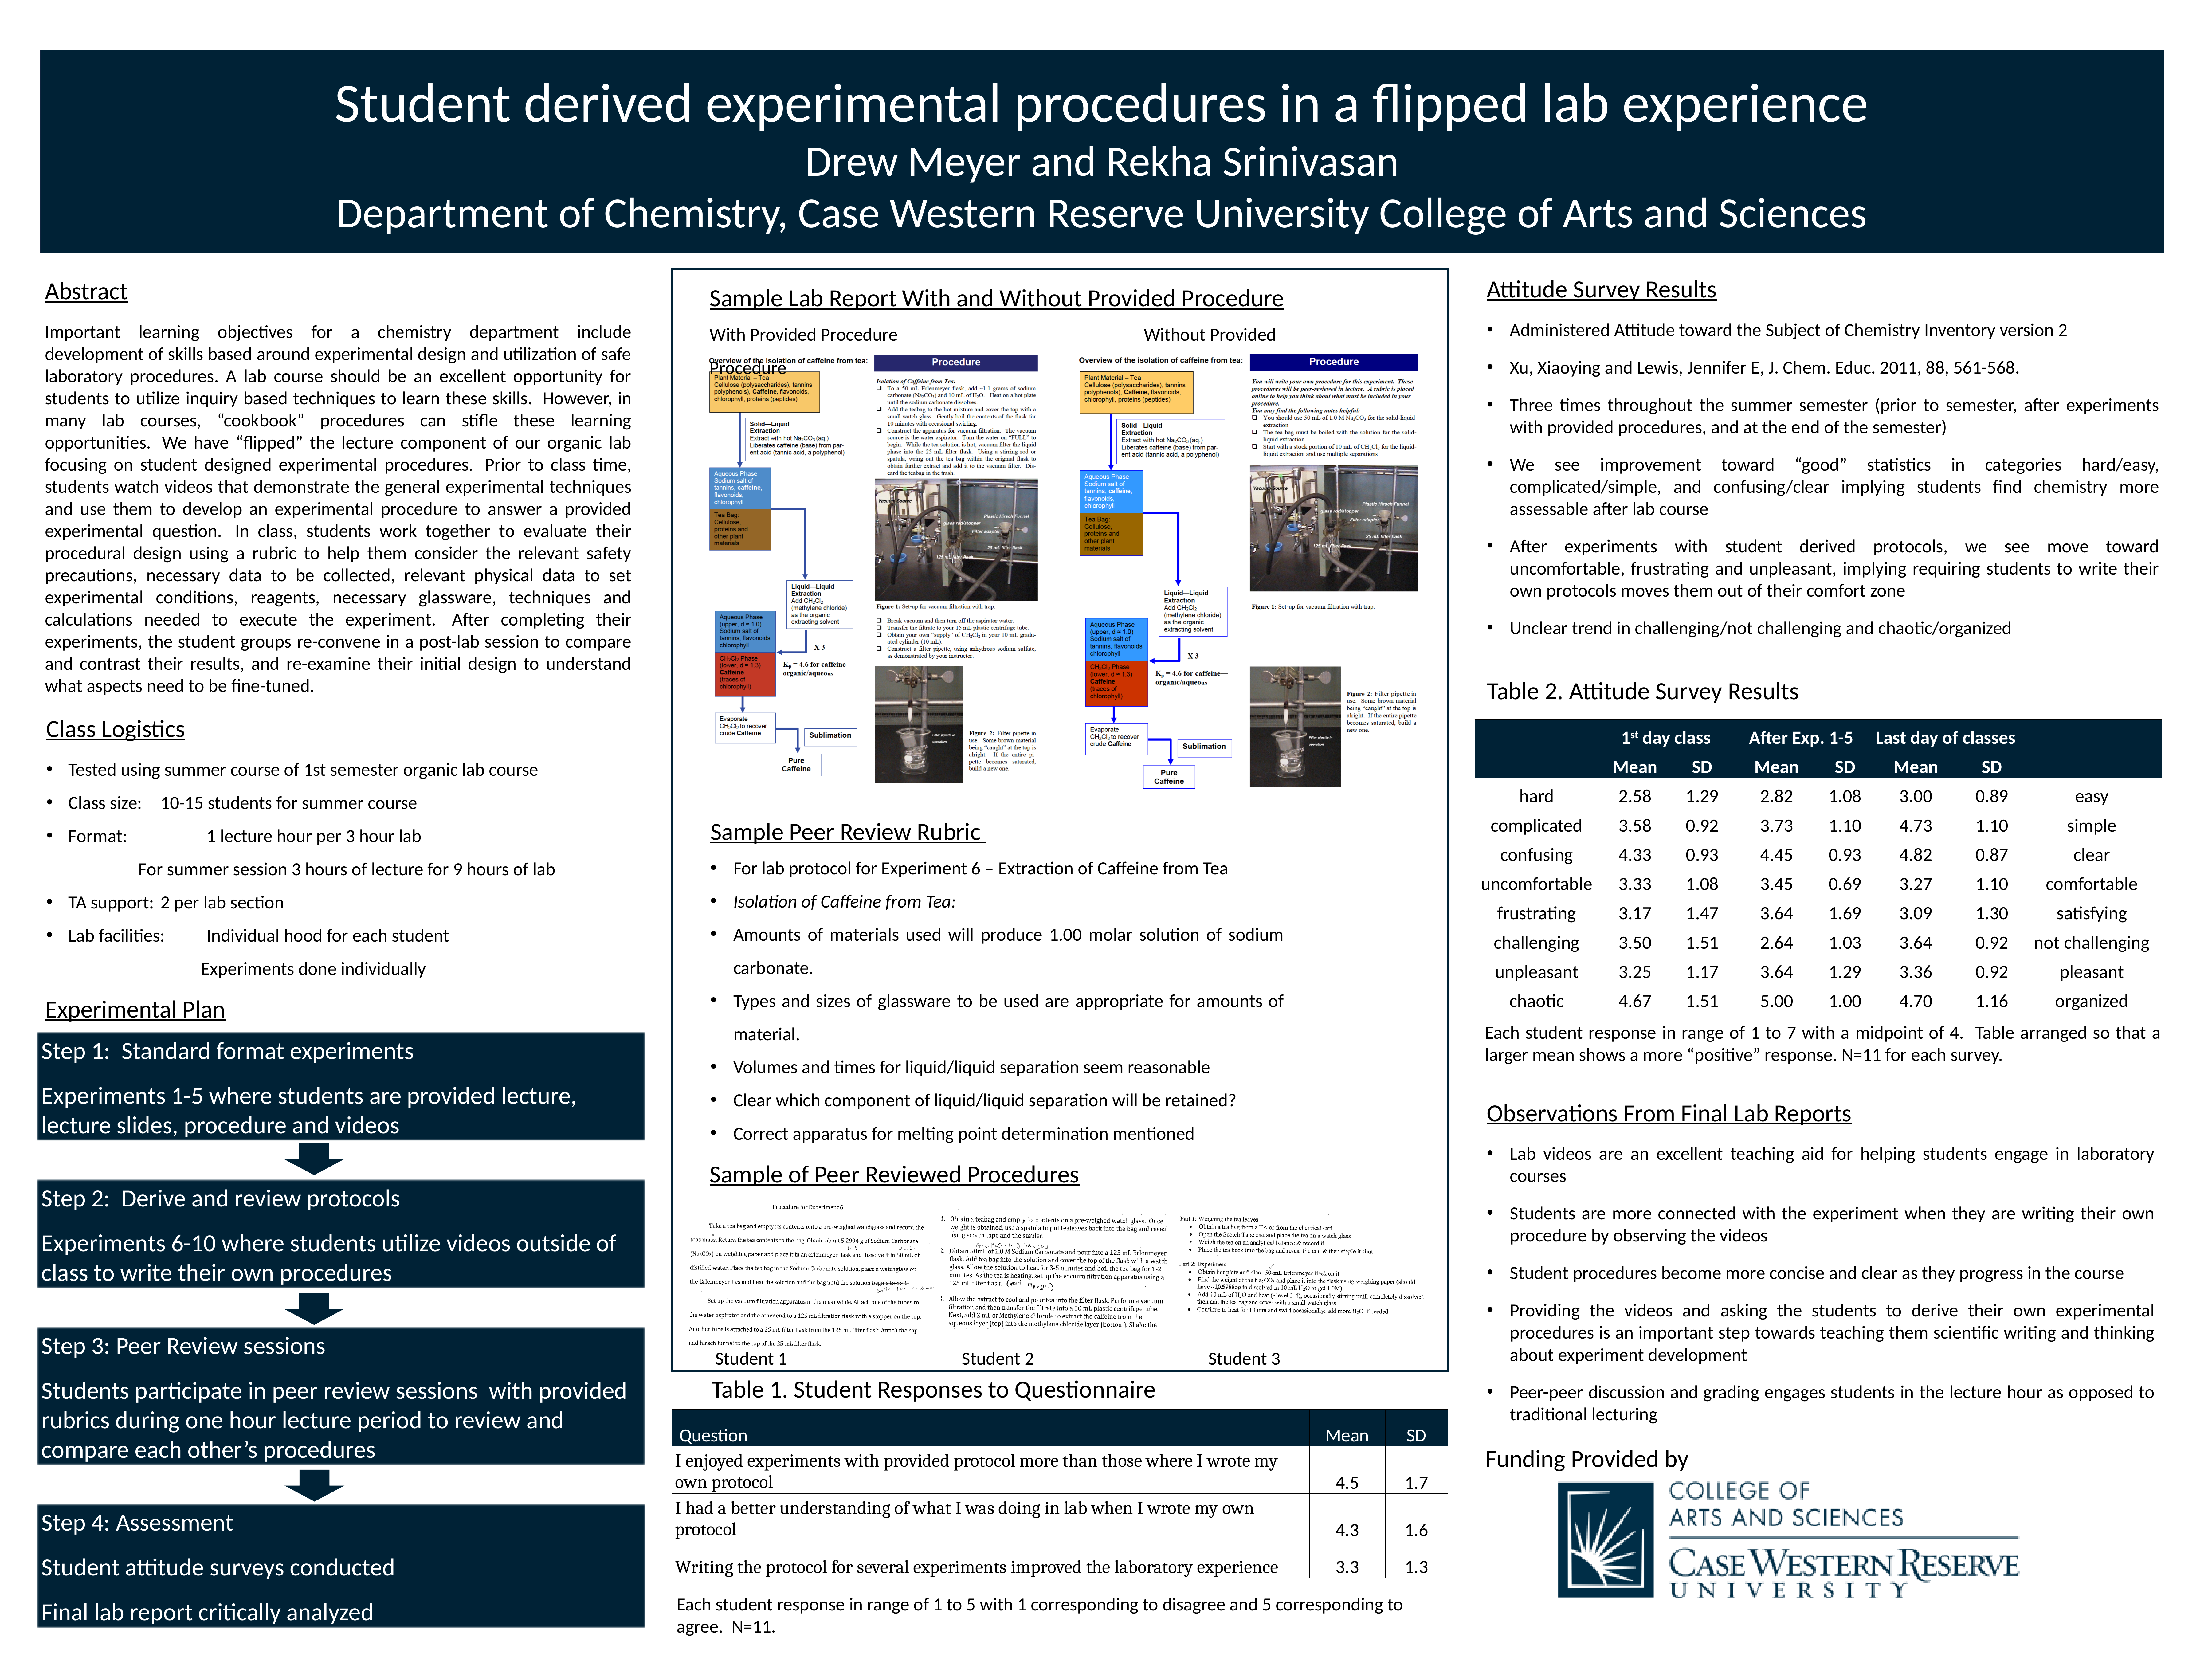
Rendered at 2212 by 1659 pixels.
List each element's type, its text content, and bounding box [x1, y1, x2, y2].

table_cell confusing [1475, 836, 1599, 866]
table_cell 1.00 [1821, 983, 1870, 1012]
table_cell 0.87 [1962, 836, 2022, 866]
table_cell 1.08 [1672, 866, 1733, 895]
text_box Sample of Peer Reviewed Procedures [705, 1156, 1313, 1190]
table_cell 1.10 [1962, 807, 2022, 836]
table_cell SD [1962, 749, 2022, 778]
table_cell 3.27 [1870, 866, 1962, 895]
text_box Table 2. Attitude Survey Results [1482, 673, 2164, 707]
table_cell challenging [1475, 924, 1599, 953]
text_box Attitude Survey Results Administered Attitude toward the Subject of Chemistry Inventory version 2 Xu, Xiaoying and Lewis, Jennifer E, J. Chem. Educ. 2011, 88, 561-568. Three times throughout the summer semester (prior to semester, after experiments with provided procedures, and at the end of the semester) We see improvement toward “good” statistics in categories hard/easy, complicated/simple, and confusing/clear implying students find chemistry more assessable after lab course After experiments with student derived protocols, we see move toward uncomfortable, frustrating and unpleasant, implying requiring students to write their own protocols moves them out of their comfort zone Unclear trend in challenging/not challenging and chaotic/organized [1482, 270, 2164, 640]
text_box Each student response in range of 1 to 7 with a midpoint of 4. Table arranged so that a larger mean shows a more “positive” response. N=11 for each survey. [1480, 1018, 2166, 1067]
table_cell 3.3 [1310, 1541, 1385, 1578]
table_cell comfortable [2022, 866, 2162, 895]
table_cell I had a better understanding of what I was doing in lab when I wrote my own protocol [672, 1494, 1309, 1541]
table_cell 2.82 [1733, 778, 1821, 807]
table_cell simple [2022, 807, 2162, 836]
text_box Each student response in range of 1 to 5 with 1 corresponding to disagree and 5 corresponding to agree. N=11. [672, 1590, 1444, 1639]
table_cell 3.58 [1599, 807, 1672, 836]
text_box [283, 1143, 345, 1176]
table_cell 0.93 [1821, 836, 1870, 866]
table_cell [2022, 749, 2162, 778]
table_cell 1.29 [1821, 953, 1870, 983]
table_header Mean [1310, 1410, 1385, 1446]
table_cell 1.03 [1821, 924, 1870, 953]
picture [688, 345, 1053, 807]
table_header 1st day class [1599, 720, 1733, 749]
table_cell 3.36 [1870, 953, 1962, 983]
table_cell 1.51 [1672, 983, 1733, 1012]
table_cell SD [1821, 749, 1870, 778]
table_cell 0.92 [1672, 807, 1733, 836]
table_cell Writing the protocol for several experiments improved the laboratory experience [672, 1541, 1309, 1578]
text_box Observations From Final Lab Reports Lab videos are an excellent teaching aid for helping students engage in laboratory courses Students are more connected with the experiment when they are writing their own procedure by observing the videos Student procedures become more concise and clear as they progress in the course Providing the videos and asking the students to derive their own experimental procedures is an important step towards teaching them scientific writing and thinking about experiment development Peer-peer discussion and grading engages students in the lecture hour as opposed to traditional lecturing [1482, 1094, 2160, 1427]
table_cell 4.45 [1733, 836, 1821, 866]
text_box [284, 1469, 345, 1502]
table_cell Mean [1599, 749, 1672, 778]
table_cell unpleasant [1475, 953, 1599, 983]
table_header Question [672, 1410, 1309, 1446]
text_box [671, 268, 1449, 1371]
table_cell Mean [1733, 749, 1821, 778]
table_cell [1475, 749, 1599, 778]
table_cell 3.09 [1870, 895, 1962, 924]
table_header SD [1386, 1410, 1448, 1446]
table_cell chaotic [1475, 983, 1599, 1012]
text_box Sample Peer Review Rubric For lab protocol for Experiment 6 – Extraction of Caffeine from Tea Isolation of Caffeine from Tea: Amounts of materials used will produce 1.00 molar solution of sodium carbonate. Types and sizes of glassware to be used are appropriate for amounts of material. Volumes and times for liquid/liquid separation seem reasonable Clear which component of liquid/liquid separation will be retained? Correct apparatus for melting point determination mentioned [706, 813, 1289, 1156]
table_header [2022, 720, 2162, 749]
table_cell 1.51 [1672, 924, 1733, 953]
table_cell easy [2022, 778, 2162, 807]
table_cell 4.82 [1870, 836, 1962, 866]
table_cell SD [1672, 749, 1733, 778]
table_cell not challenging [2022, 924, 2162, 953]
table_cell 0.92 [1962, 924, 2022, 953]
table_cell 4.73 [1870, 807, 1962, 836]
table_cell hard [1475, 778, 1599, 807]
table_cell 1.08 [1821, 778, 1870, 807]
table_cell 2.64 [1733, 924, 1821, 953]
text_box Step 2: Derive and review protocols Experiments 6-10 where students utilize videos outside of class to write their own procedures [39, 1182, 644, 1286]
picture [687, 1198, 1429, 1356]
text_box Class Logistics Tested using summer course of 1st semester organic lab course Class size: 10-15 students for summer course Format: 1 lecture hour per 3 hour lab For summer session 3 hours of lecture for 9 hours of lab TA support: 2 per lab section Lab facilities: Individual hood for each student Experiments done individually [42, 710, 650, 981]
table_cell 1.47 [1672, 895, 1733, 924]
table_header [1475, 720, 1599, 749]
text_box Abstract Important learning objectives for a chemistry department include development of skills based around experimental design and utilization of safe laboratory procedures. A lab course should be an excellent opportunity for students to utilize inquiry based techniques to learn these skills. However, in many lab courses, “cookbook” procedures can stifle these learning opportunities. We have “flipped” the lecture component of our organic lab focusing on student designed experimental procedures. Prior to class time, students watch videos that demonstrate the general experimental techniques and use them to develop an experimental procedure to answer a provided experimental question. In class, students work together to evaluate their procedural design using a rubric to help them consider the relevant safety precautions, necessary data to be collected, relevant physical data to set experimental conditions, reagents, necessary glassware, techniques and calculations needed to execute the experiment. After completing their experiments, the student groups re-convene in a post-lab session to compare and contrast their results, and re-examine their initial design to understand what aspects need to be fine-tuned. [40, 273, 637, 743]
table_cell 3.33 [1599, 866, 1672, 895]
table_cell 1.69 [1821, 895, 1870, 924]
table_cell 3.50 [1599, 924, 1672, 953]
text_box Step 1: Standard format experiments Experiments 1-5 where students are provided lecture, lecture slides, procedure and videos [39, 1034, 644, 1139]
text_box Step 4: Assessment Student attitude surveys conducted Final lab report critically analyzed [39, 1507, 644, 1626]
table_cell 1.16 [1962, 983, 2022, 1012]
table_cell 1.10 [1821, 807, 1870, 836]
table_cell 4.70 [1870, 983, 1962, 1012]
table_cell 1.3 [1386, 1541, 1448, 1578]
table_cell 0.69 [1821, 866, 1870, 895]
table_cell 3.73 [1733, 807, 1821, 836]
table_cell 3.00 [1870, 778, 1962, 807]
table_header Last day of classes [1870, 720, 2022, 749]
text_box Table 1. Student Responses to Questionnaire [707, 1371, 1389, 1405]
table_cell 4.33 [1599, 836, 1672, 866]
table_cell 1.29 [1672, 778, 1733, 807]
table_cell 5.00 [1733, 983, 1821, 1012]
table_cell 3.64 [1733, 953, 1821, 983]
picture [1069, 345, 1431, 807]
table_cell 2.58 [1599, 778, 1672, 807]
text_box Step 3: Peer Review sessions Students participate in peer review sessions with provided rubrics during one hour lecture period to review and compare each other’s procedures [39, 1330, 644, 1464]
table_cell 3.64 [1733, 895, 1821, 924]
table_cell uncomfortable [1475, 866, 1599, 895]
text_box Sample Lab Report With and Without Provided Procedure With Provided Procedure Without Provided Procedure [705, 265, 1313, 380]
table_cell 0.89 [1962, 778, 2022, 807]
table_cell 4.5 [1310, 1446, 1385, 1493]
table_cell 4.3 [1310, 1494, 1385, 1541]
table_cell 1.17 [1672, 953, 1733, 983]
text_box [283, 1292, 345, 1326]
table_cell clear [2022, 836, 2162, 866]
table_cell 4.67 [1599, 983, 1672, 1012]
text_box Student 1 Student 2 Student 3 [711, 1344, 1285, 1371]
table_cell 3.25 [1599, 953, 1672, 983]
table_cell 1.10 [1962, 866, 2022, 895]
table_header After Exp. 1-5 [1733, 720, 1870, 749]
table_cell complicated [1475, 807, 1599, 836]
table_cell 1.7 [1386, 1446, 1448, 1493]
title Student derived experimental procedures in a flipped lab experience Drew Meyer and Rekha Srinivasan Department of Chemistry, Case Western Reserve University College of Arts and Sciences [40, 50, 2164, 253]
table_cell Mean [1870, 749, 1962, 778]
picture [1558, 1481, 2020, 1599]
table_cell 3.64 [1870, 924, 1962, 953]
table_cell satisfying [2022, 895, 2162, 924]
table_cell 1.30 [1962, 895, 2022, 924]
table_cell organized [2022, 983, 2162, 1012]
table_cell frustrating [1475, 895, 1599, 924]
table_cell 3.17 [1599, 895, 1672, 924]
table_cell 1.6 [1386, 1494, 1448, 1541]
table_cell 3.45 [1733, 866, 1821, 895]
table_cell pleasant [2022, 953, 2162, 983]
table_cell I enjoyed experiments with provided protocol more than those where I wrote my own protocol [672, 1446, 1309, 1493]
text_box Funding Provided by [1481, 1440, 2089, 1474]
table_cell 0.92 [1962, 953, 2022, 983]
text_box Experimental Plan [41, 990, 230, 1025]
table_cell 0.93 [1672, 836, 1733, 866]
